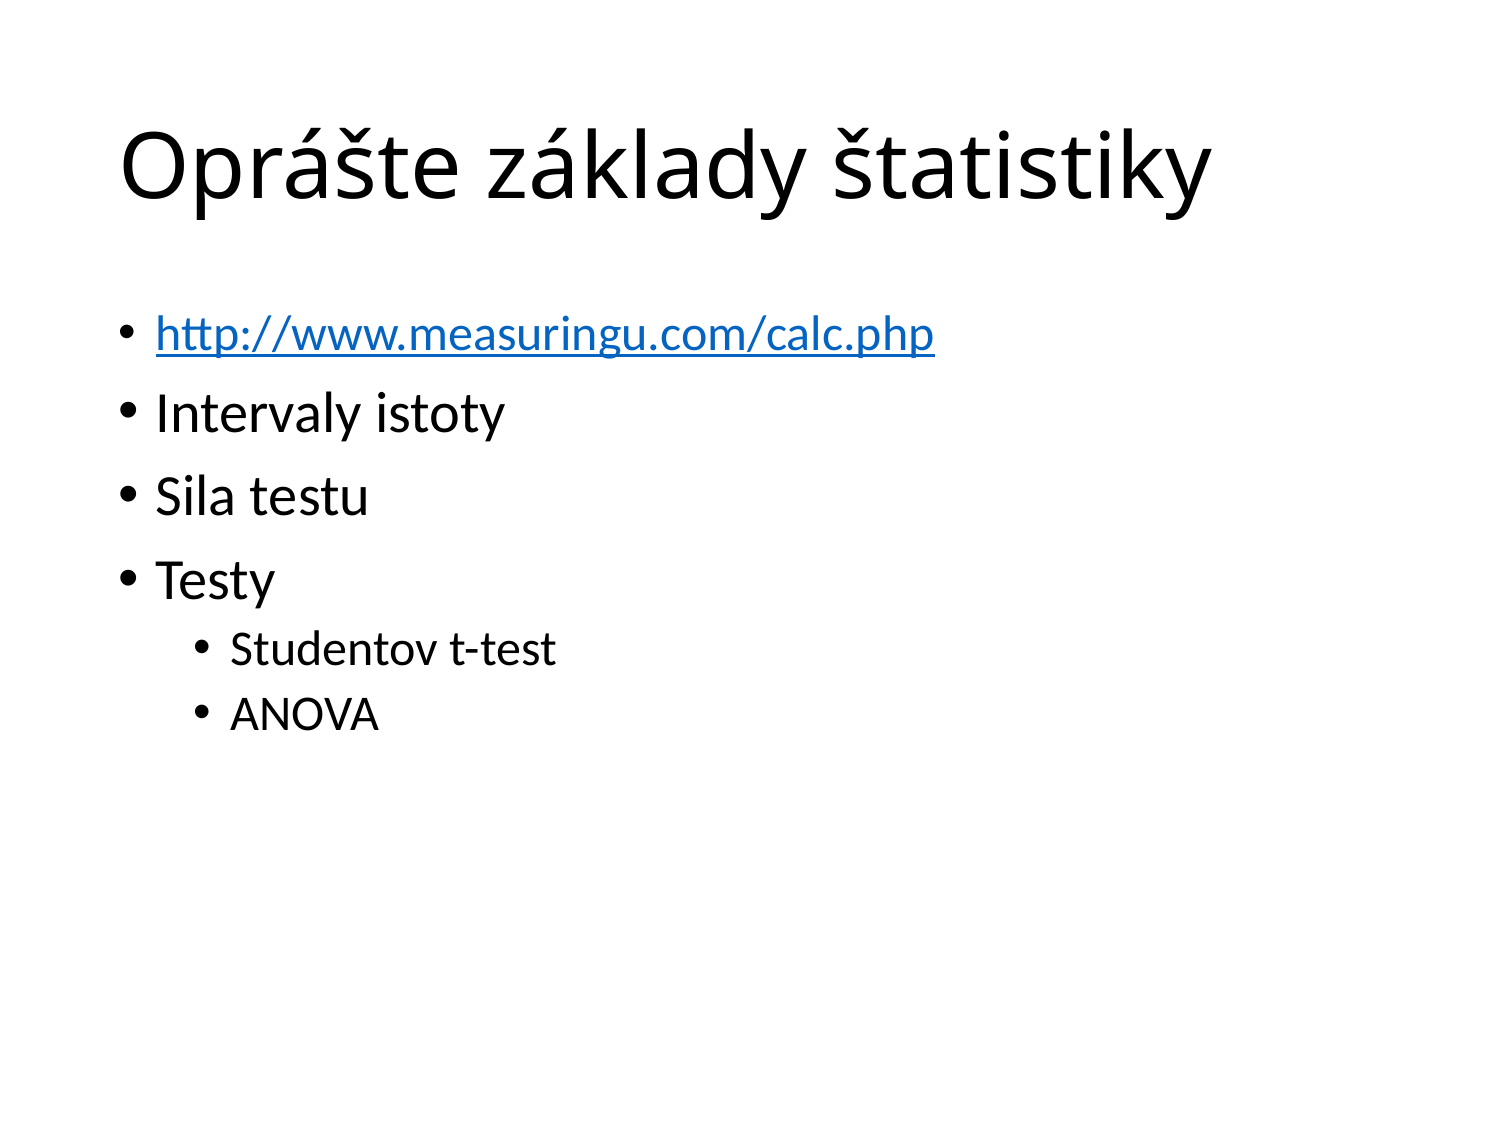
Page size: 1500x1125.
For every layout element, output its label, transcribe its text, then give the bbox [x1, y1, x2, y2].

title Oprášte základy štatistiky [103, 59, 1397, 278]
list http://www.measuringu.com/calc.php Intervaly istoty Sila testu Testy Studentov t-test ANOVA [103, 299, 1397, 1014]
